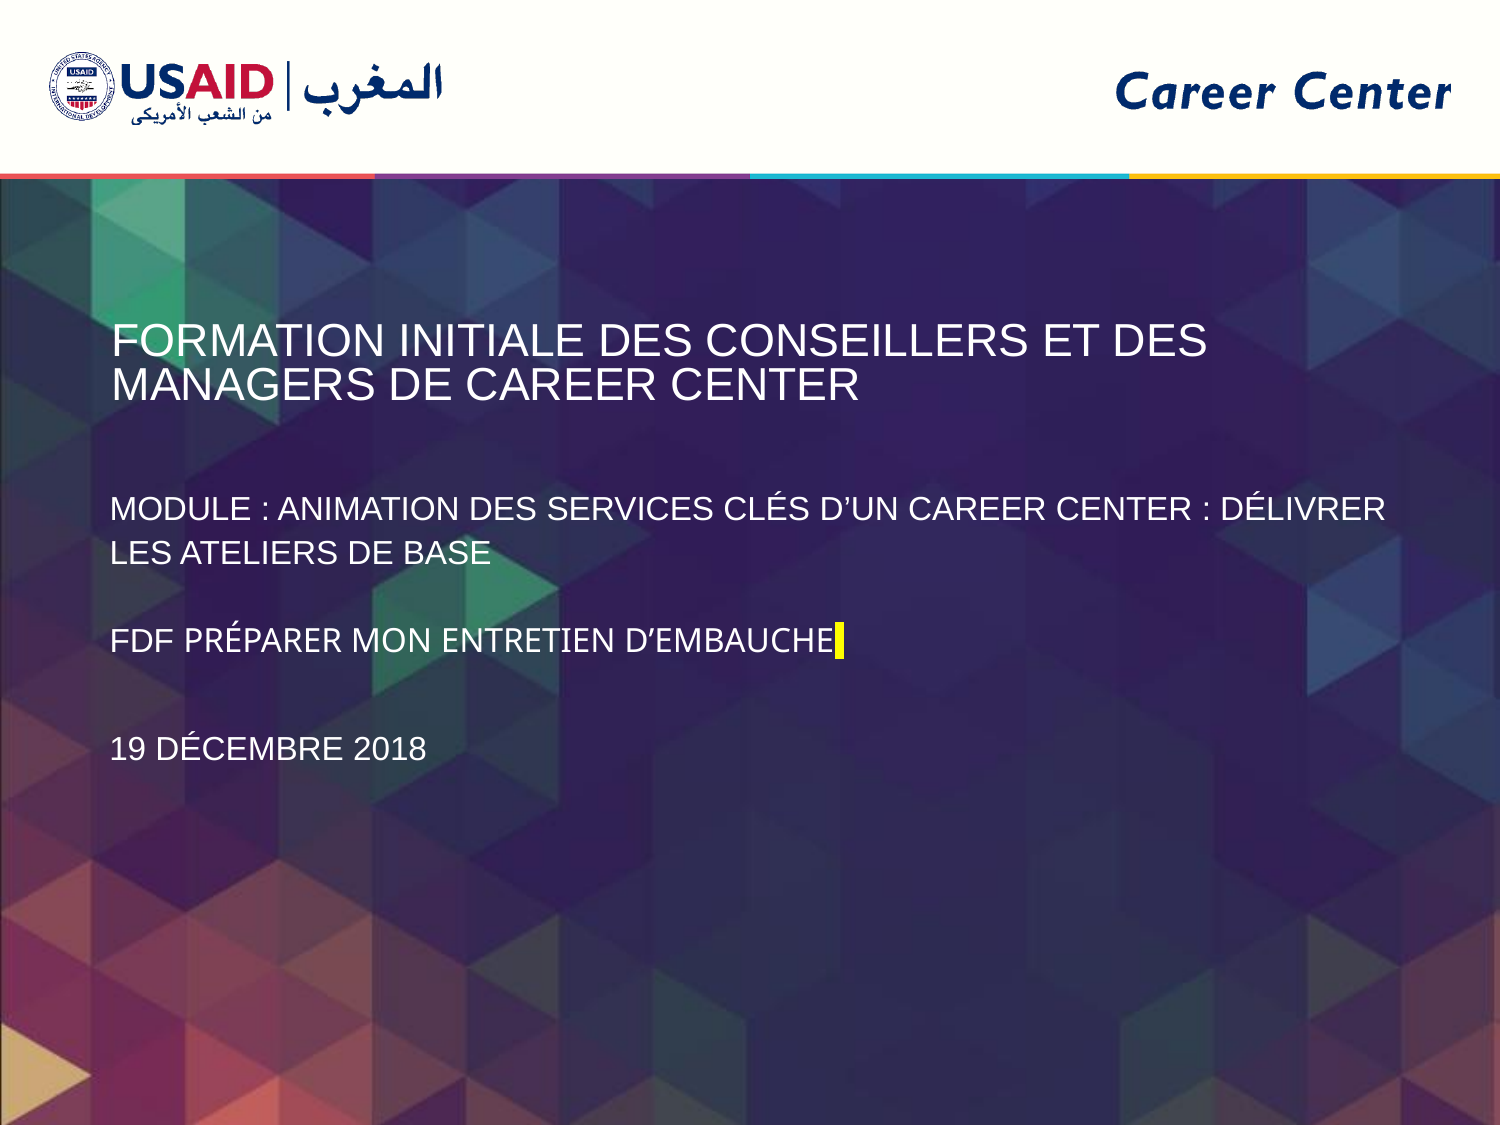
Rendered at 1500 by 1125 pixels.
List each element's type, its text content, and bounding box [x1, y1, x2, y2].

picture [0, 0, 1500, 1125]
text_box 19 DÉCEMBRE 2018 [94, 715, 1299, 776]
text_box FORMATION INITIALE DES CONSEILLERS ET DES MANAGERS DE CAREER CENTER [96, 313, 1301, 420]
text_box MODULE : ANIMATION DES SERVICES CLÉS D’UN CAREER CENTER : DÉLIVRER LES ATELIERS DE BASE FDF PRÉPARER MON ENTRETIEN D’EMBAUCHE [94, 520, 1424, 666]
